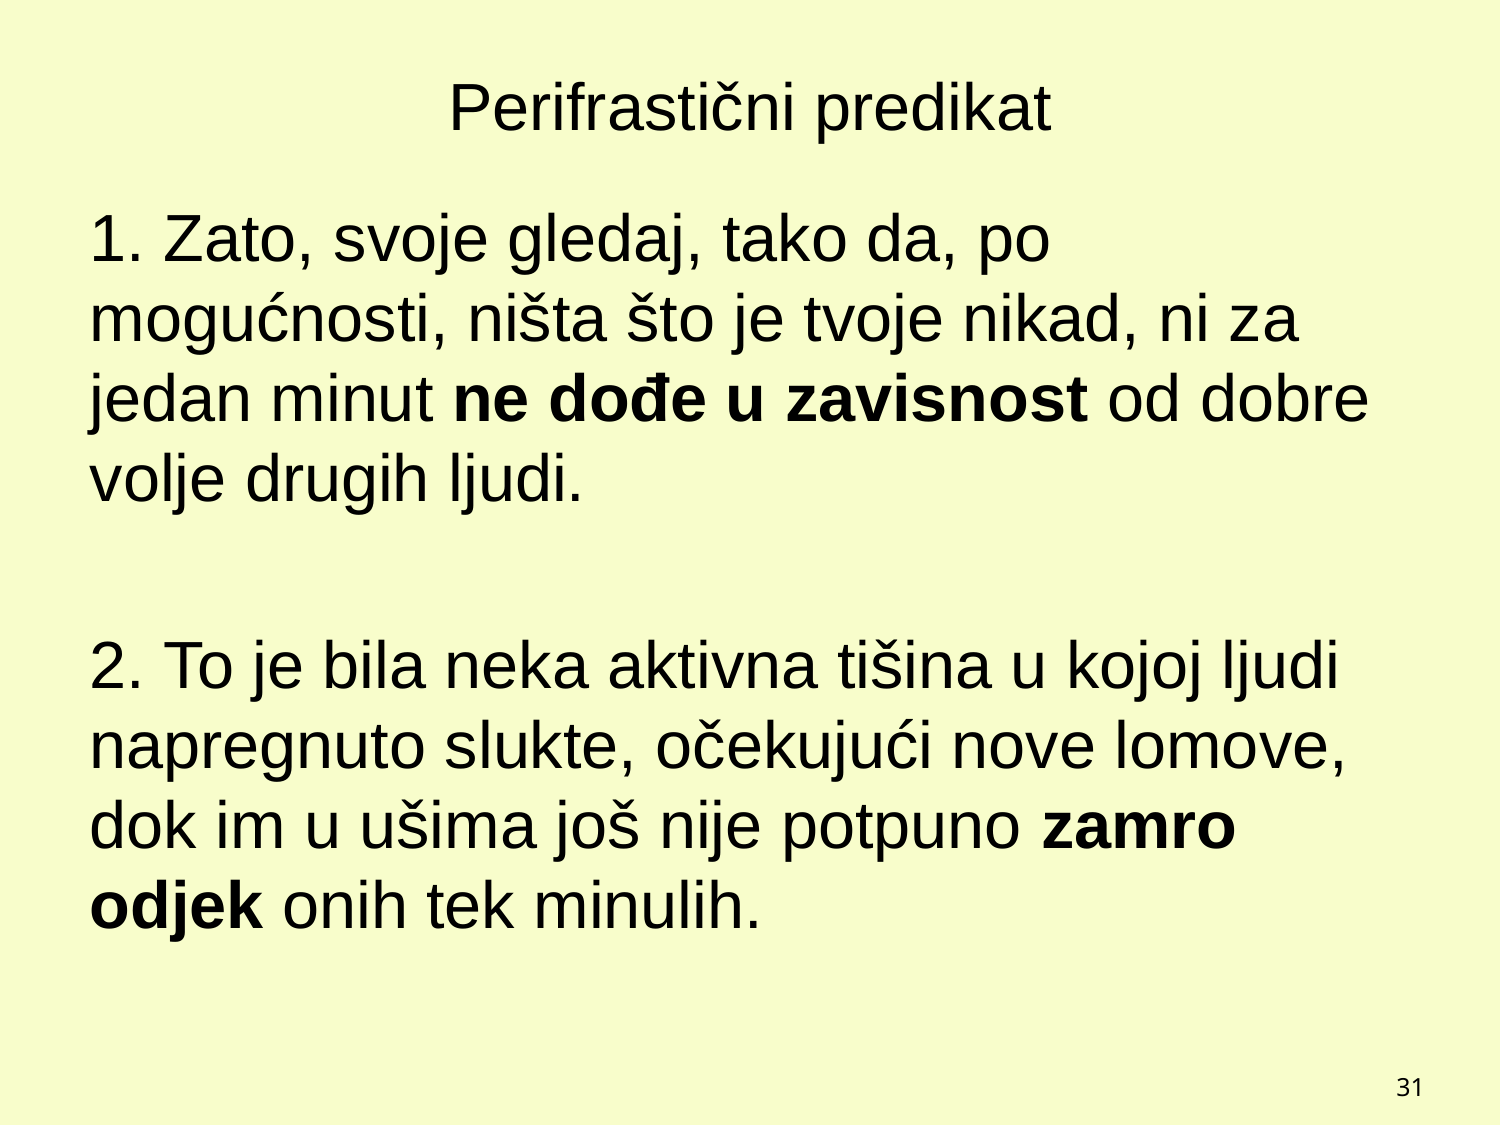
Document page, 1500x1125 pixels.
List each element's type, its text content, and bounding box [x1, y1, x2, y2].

slide_number 31 [1299, 1052, 1425, 1113]
list 1. Zato, svoje gledaj, tako da, po mogućnosti, ništa što je tvoje nikad, ni za jedan minut ne dođe u zavisnost od dobre volje drugih ljudi. 2. To je bila neka aktivna tišina u kojoj ljudi napregnuto slukte, očekujući nove lomove, dok im u ušima još nije potpuno zamro odjek onih tek minulih. [75, 187, 1425, 1035]
title Perifrastični predikat [75, 45, 1425, 163]
